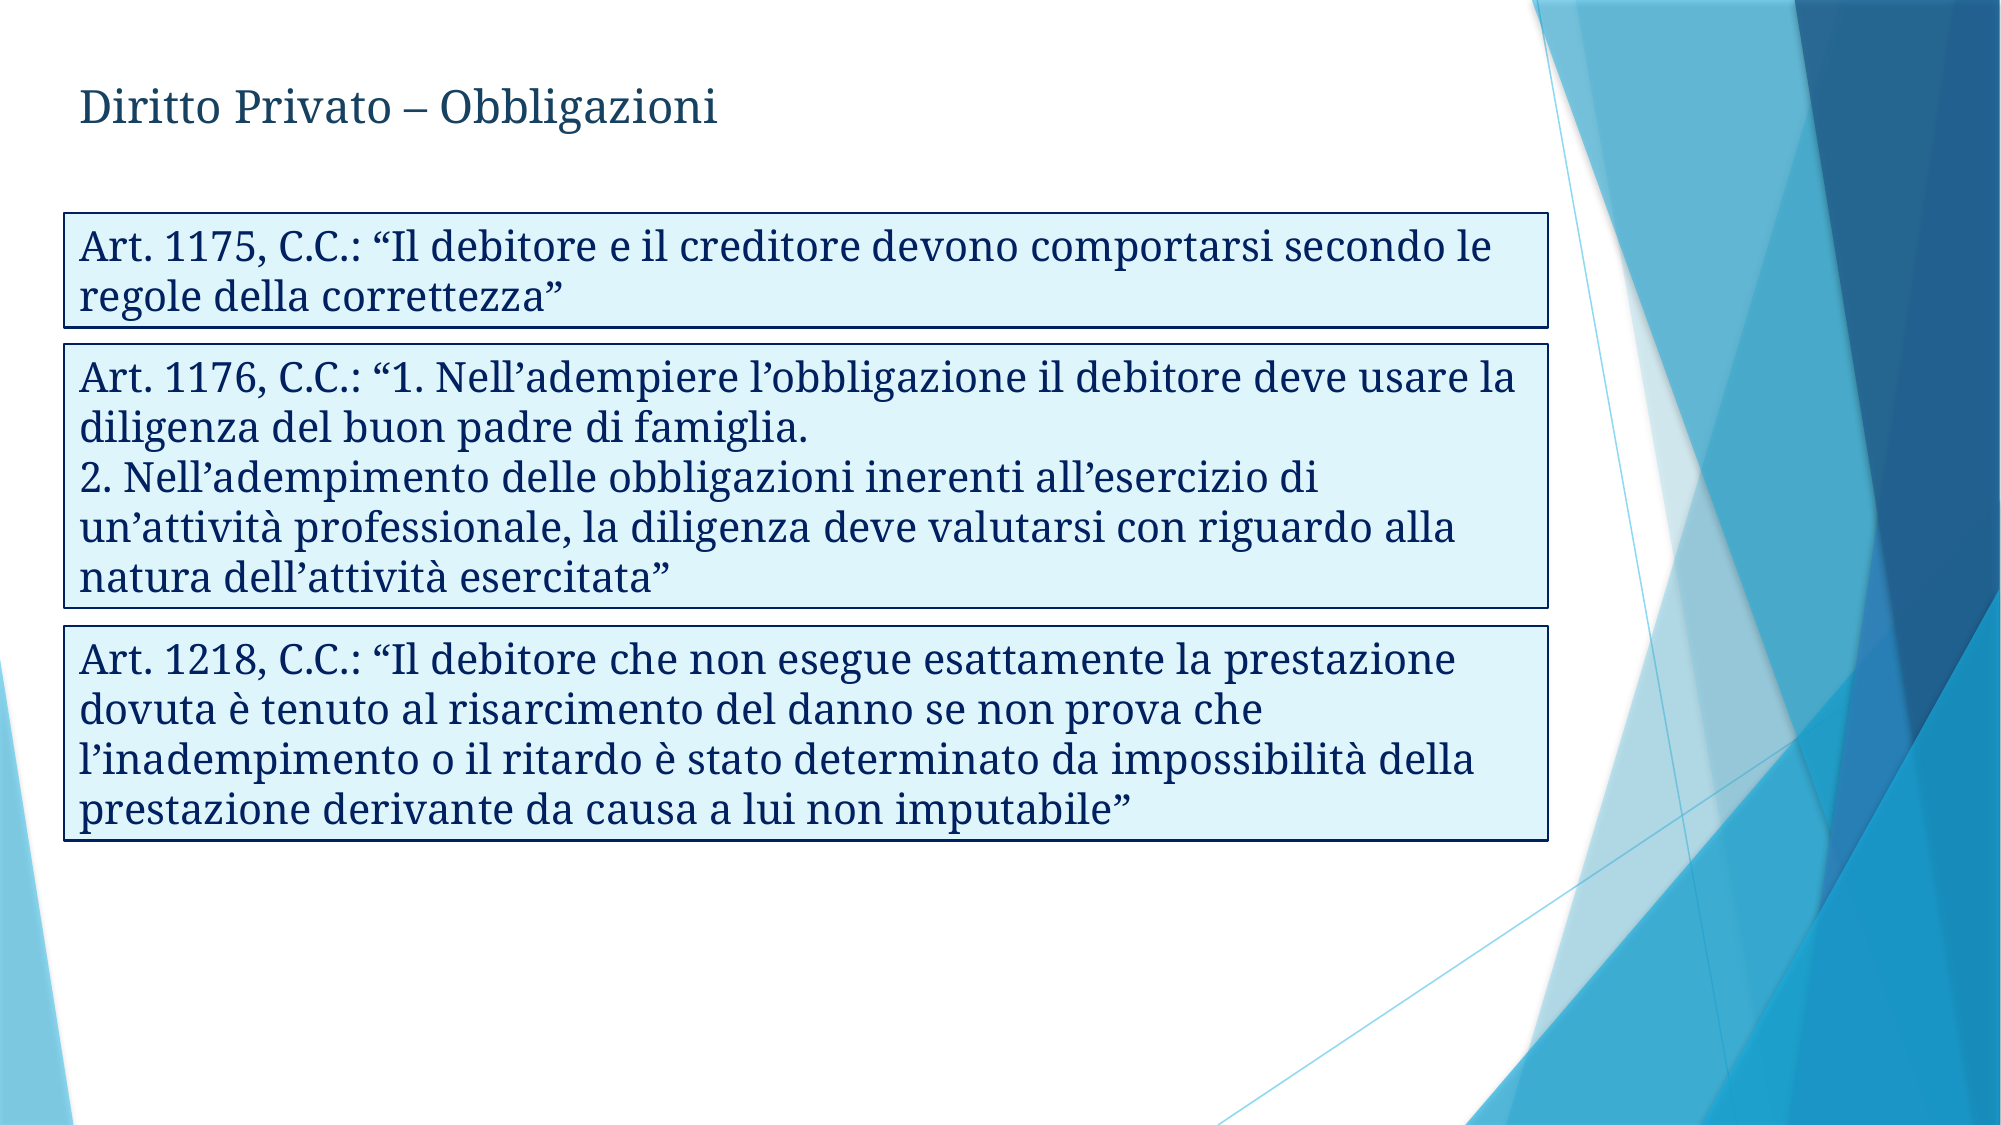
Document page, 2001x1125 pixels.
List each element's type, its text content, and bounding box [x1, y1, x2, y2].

text_box Art. 1175, C.C.: “Il debitore e il creditore devono comportarsi secondo le regole della correttezza” [64, 212, 1549, 328]
text_box Diritto Privato – Obbligazioni [64, 58, 1549, 141]
text_box Art. 1218, C.C.: “Il debitore che non esegue esattamente la prestazione dovuta è tenuto al risarcimento del danno se non prova che l’inadempimento o il ritardo è stato determinato da impossibilità della prestazione derivante da causa a lui non imputabile” [64, 625, 1549, 841]
text_box [64, 232, 1656, 1008]
text_box Art. 1176, C.C.: “1. Nell’adempiere l’obbligazione il debitore deve usare la diligenza del buon padre di famiglia. 2. Nell’adempimento delle obbligazioni inerenti all’esercizio di un’attività professionale, la diligenza deve valutarsi con riguardo alla natura dell’attività esercitata” [64, 343, 1549, 609]
